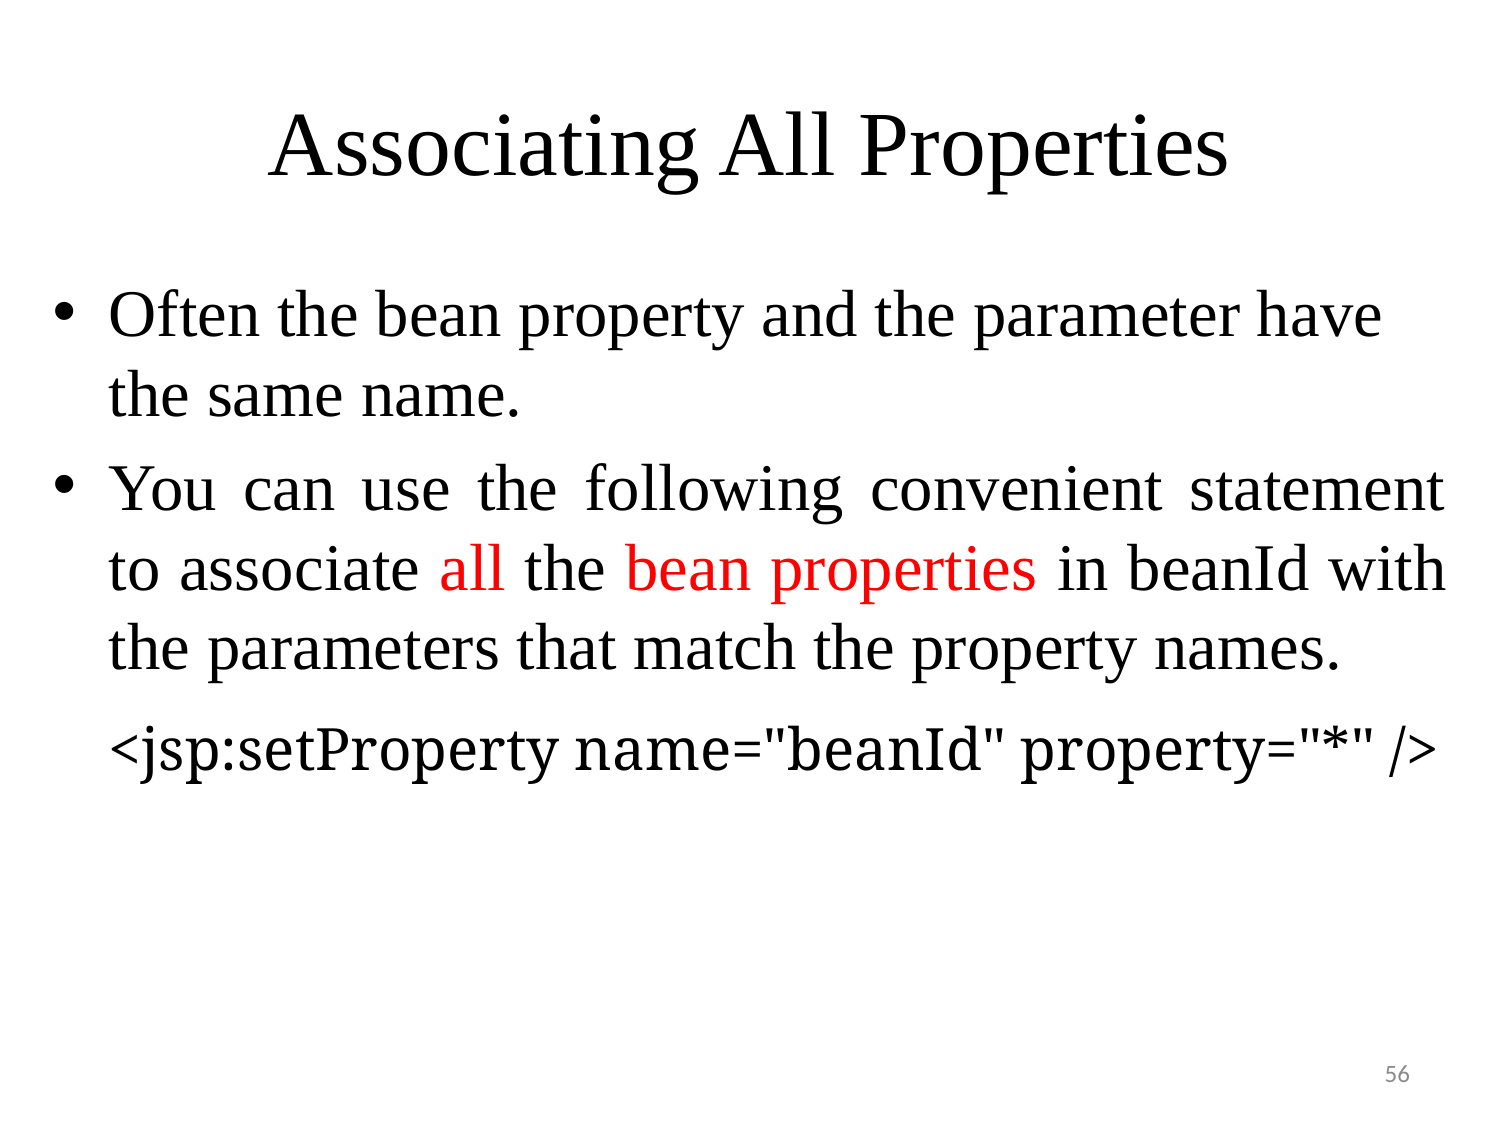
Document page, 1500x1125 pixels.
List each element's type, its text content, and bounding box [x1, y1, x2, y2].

title Associating All Properties [75, 45, 1425, 233]
slide_number 56 [1074, 1042, 1425, 1103]
list Often the bean property and the parameter have the same name. You can use the following convenient statement to associate all the bean properties in beanId with the parameters that match the property names. <jsp:setProperty name="beanId" property="*" /> [37, 262, 1463, 1005]
